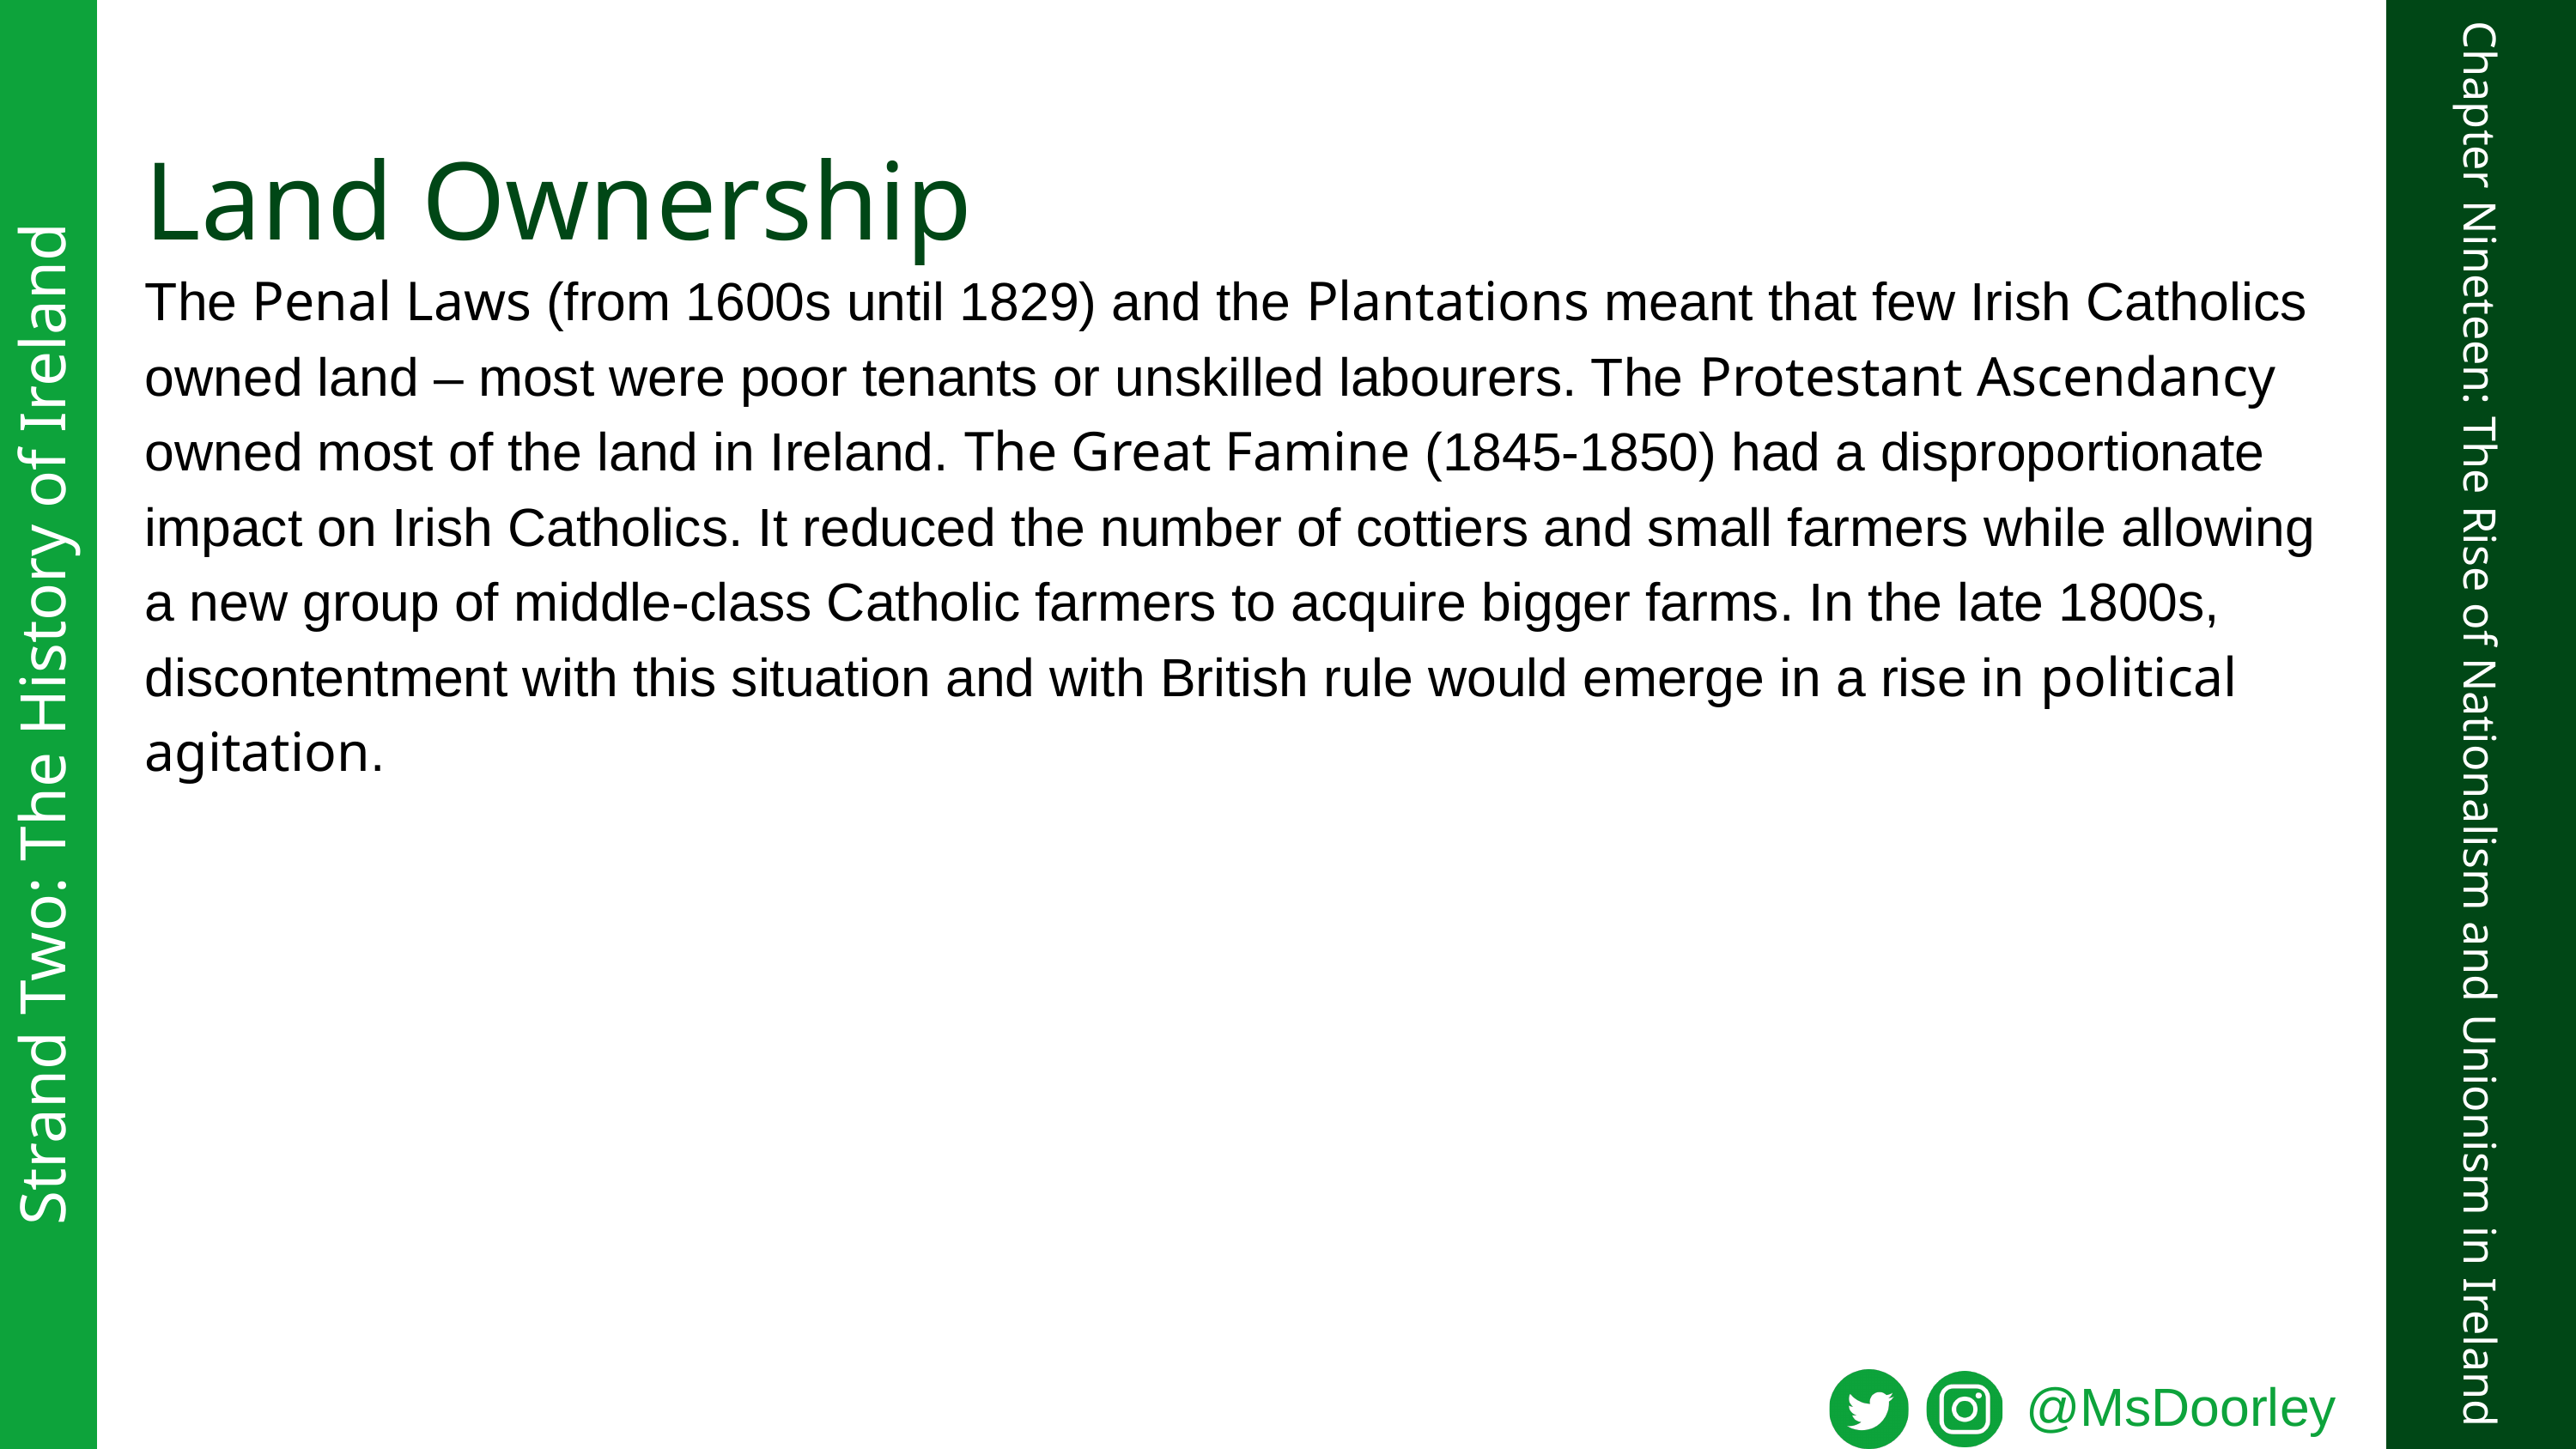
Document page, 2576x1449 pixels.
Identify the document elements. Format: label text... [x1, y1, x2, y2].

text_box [0, 0, 97, 1449]
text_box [2385, 0, 2576, 1449]
text_box Land Ownership [144, 111, 2344, 256]
text_box The Penal Laws (from 1600s until 1829) and the Plantations meant that few Irish Catholics owned land – most were poor tenants or unskilled labourers. The Protestant Ascendancy owned most of the land in Ireland. The Great Famine (1845-1850) had a disproportionate impact on Irish Catholics. It reduced the number of cottiers and small farmers while allowing a new group of middle-class Catholic farmers to acquire bigger farms. In the late 1800s, discontentment with this situation and with British rule would emerge in a rise in political agitation. [144, 256, 2344, 783]
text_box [1829, 1369, 2386, 1449]
